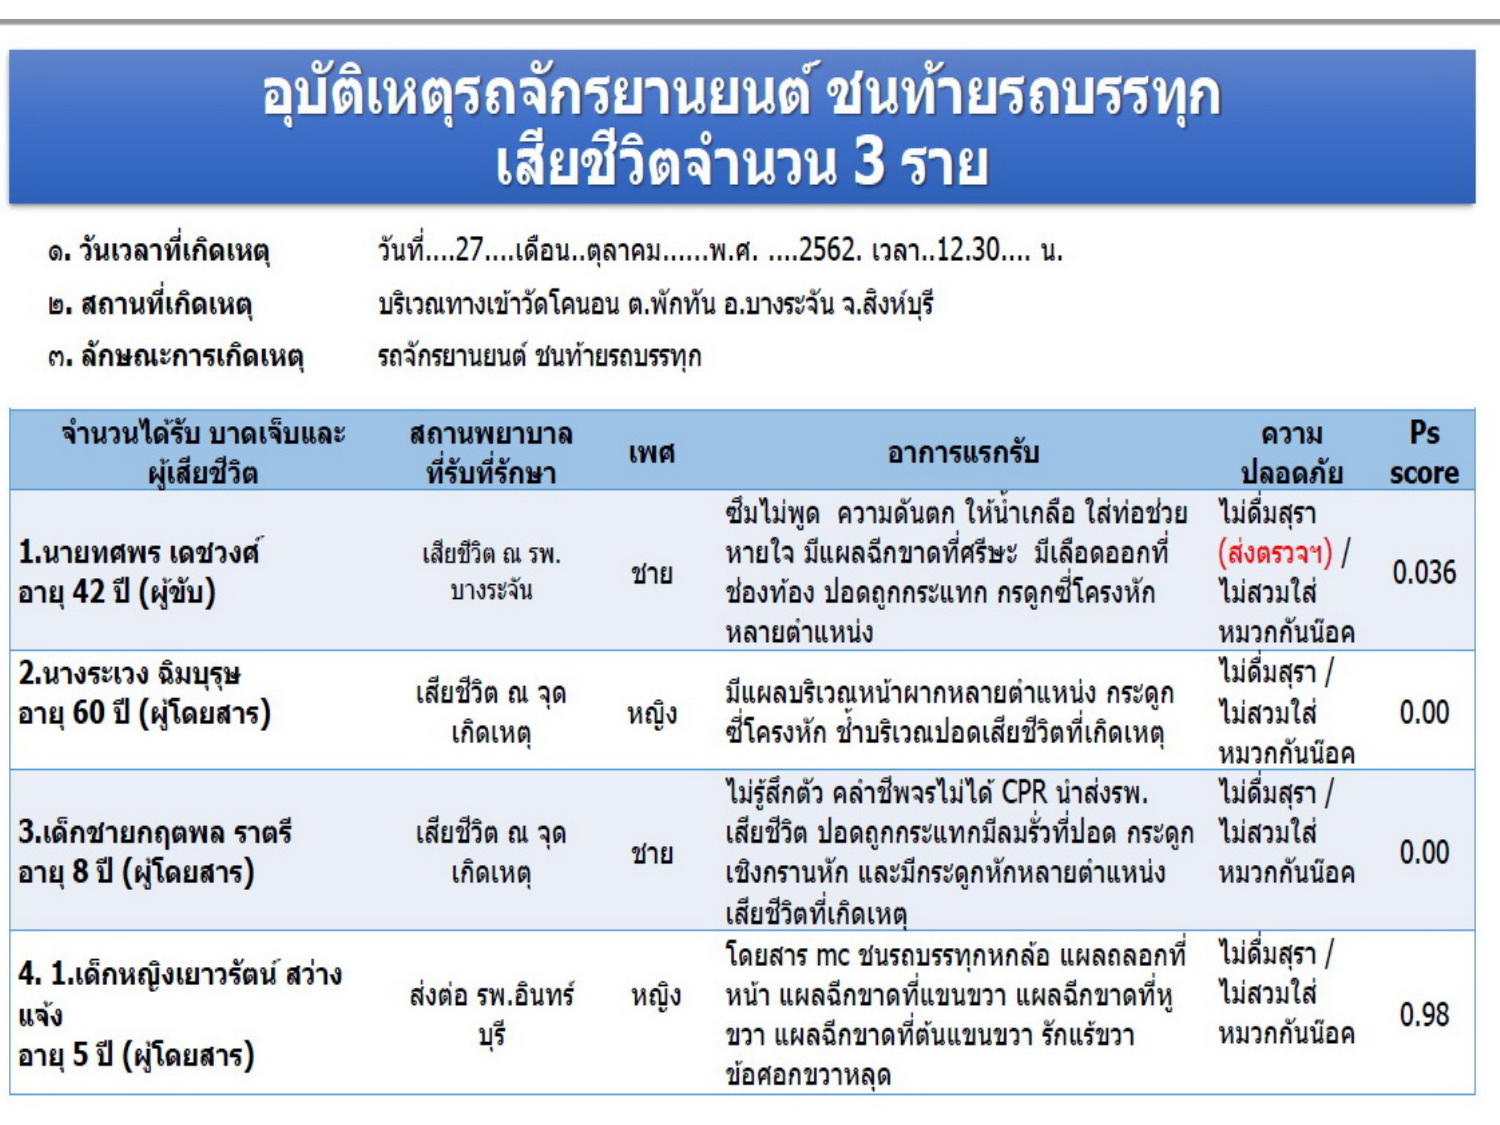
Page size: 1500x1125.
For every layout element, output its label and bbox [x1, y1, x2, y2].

list [0, 18, 1500, 1125]
